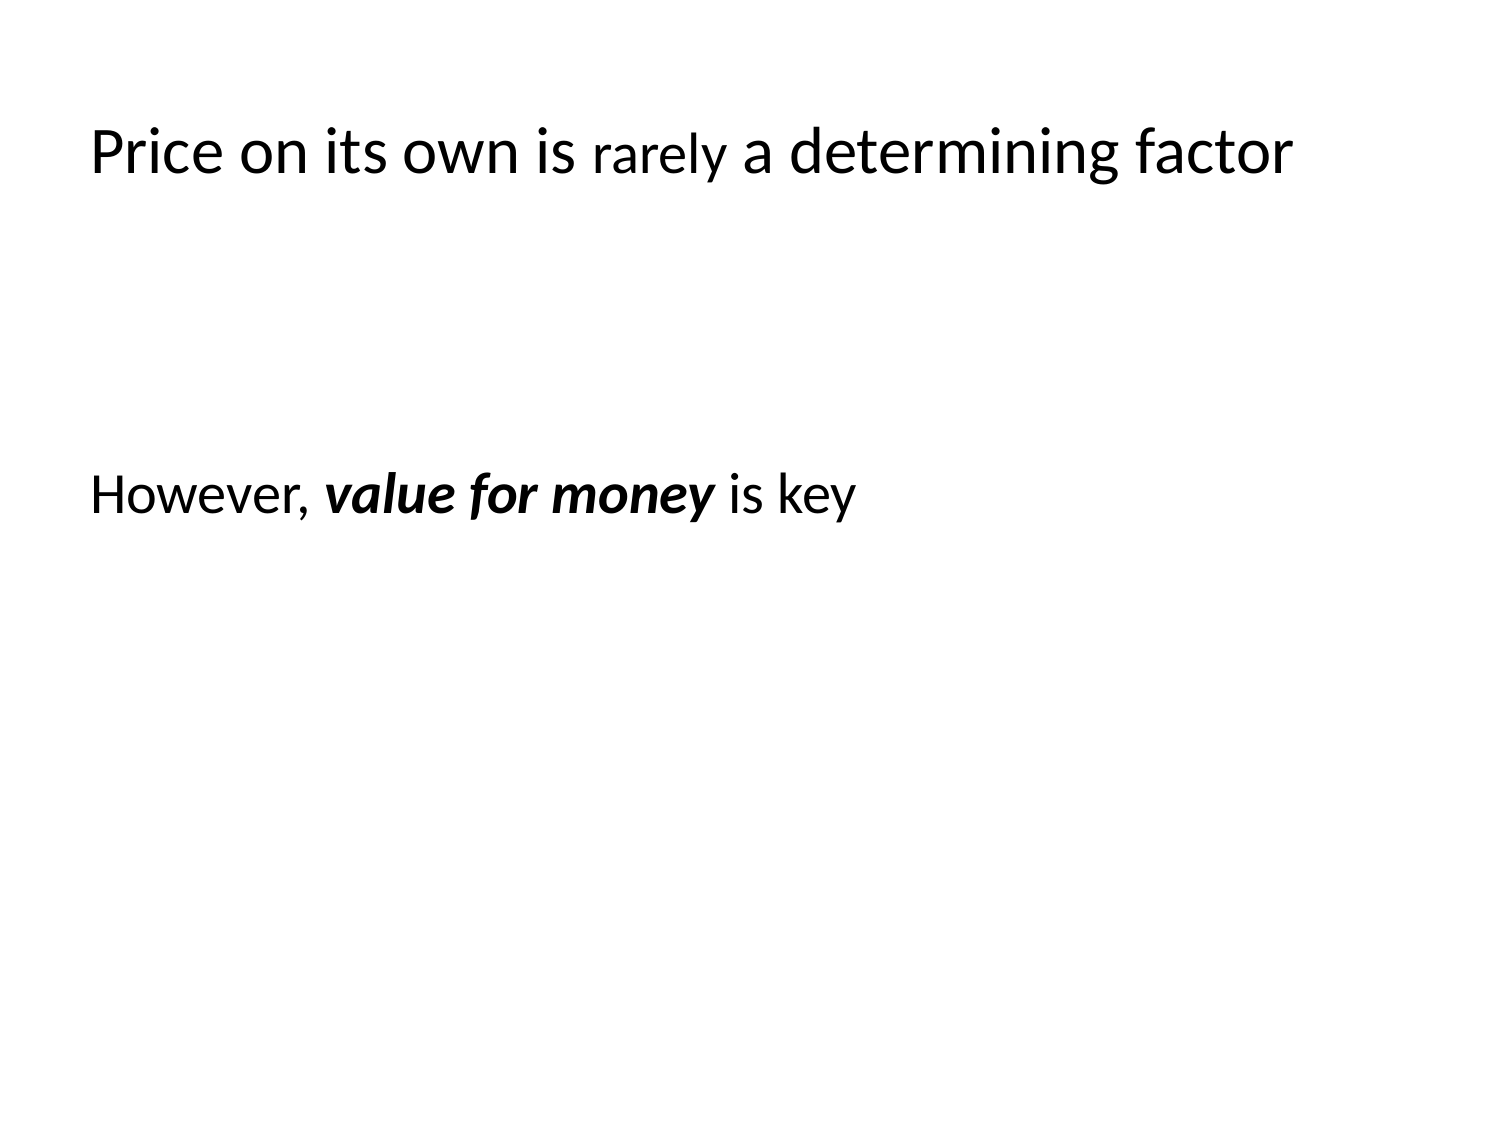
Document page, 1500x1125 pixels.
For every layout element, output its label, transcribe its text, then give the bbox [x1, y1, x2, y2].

title Price on its own is rarely a determining factor [75, 30, 1425, 262]
list However, value for money is key [75, 262, 1425, 1005]
